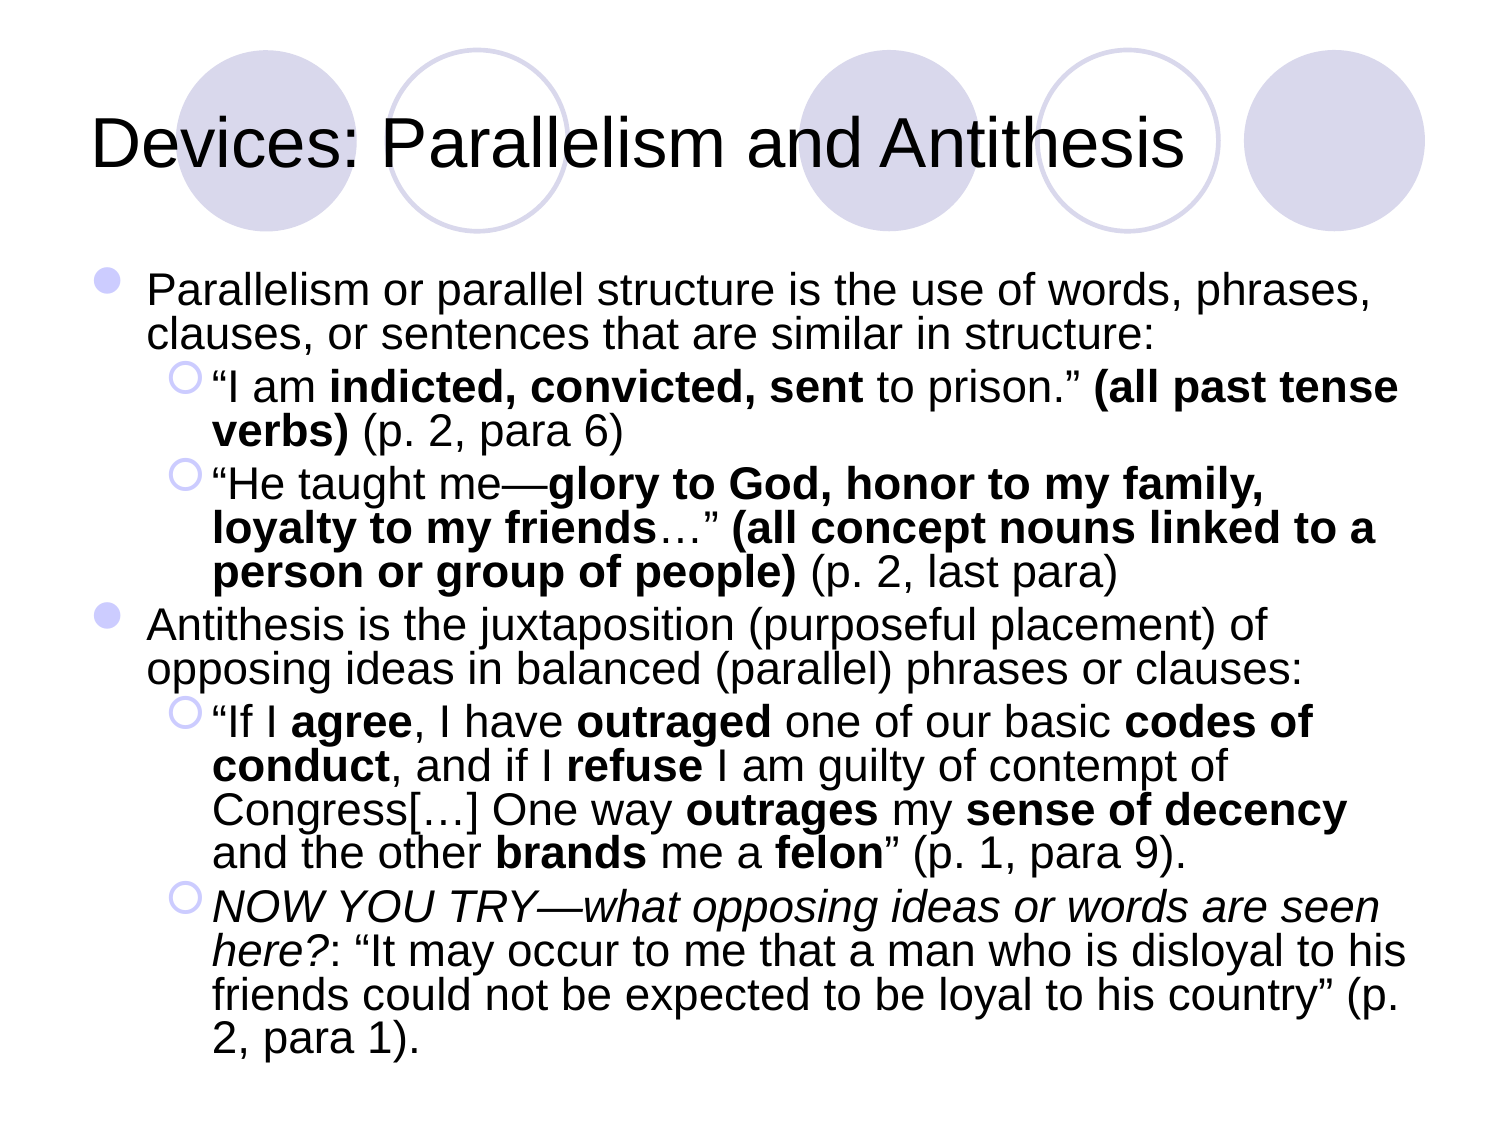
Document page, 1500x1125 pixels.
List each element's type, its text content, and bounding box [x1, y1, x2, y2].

list Parallelism or parallel structure is the use of words, phrases, clauses, or sentences that are similar in structure: “I am indicted, convicted, sent to prison.” (all past tense verbs) (p. 2, para 6) “He taught me—glory to God, honor to my family, loyalty to my friends…” (all concept nouns linked to a person or group of people) (p. 2, last para) Antithesis is the juxtaposition (purposeful placement) of opposing ideas in balanced (parallel) phrases or clauses: “If I agree, I have outraged one of our basic codes of conduct, and if I refuse I am guilty of contempt of Congress[…] One way outrages my sense of decency and the other brands me a felon” (p. 1, para 9). NOW YOU TRY—what opposing ideas or words are seen here?: “It may occur to me that a man who is disloyal to his friends could not be expected to be loyal to his country” (p. 2, para 1). [75, 262, 1425, 1100]
title Devices: Parallelism and Antithesis [75, 45, 1425, 233]
